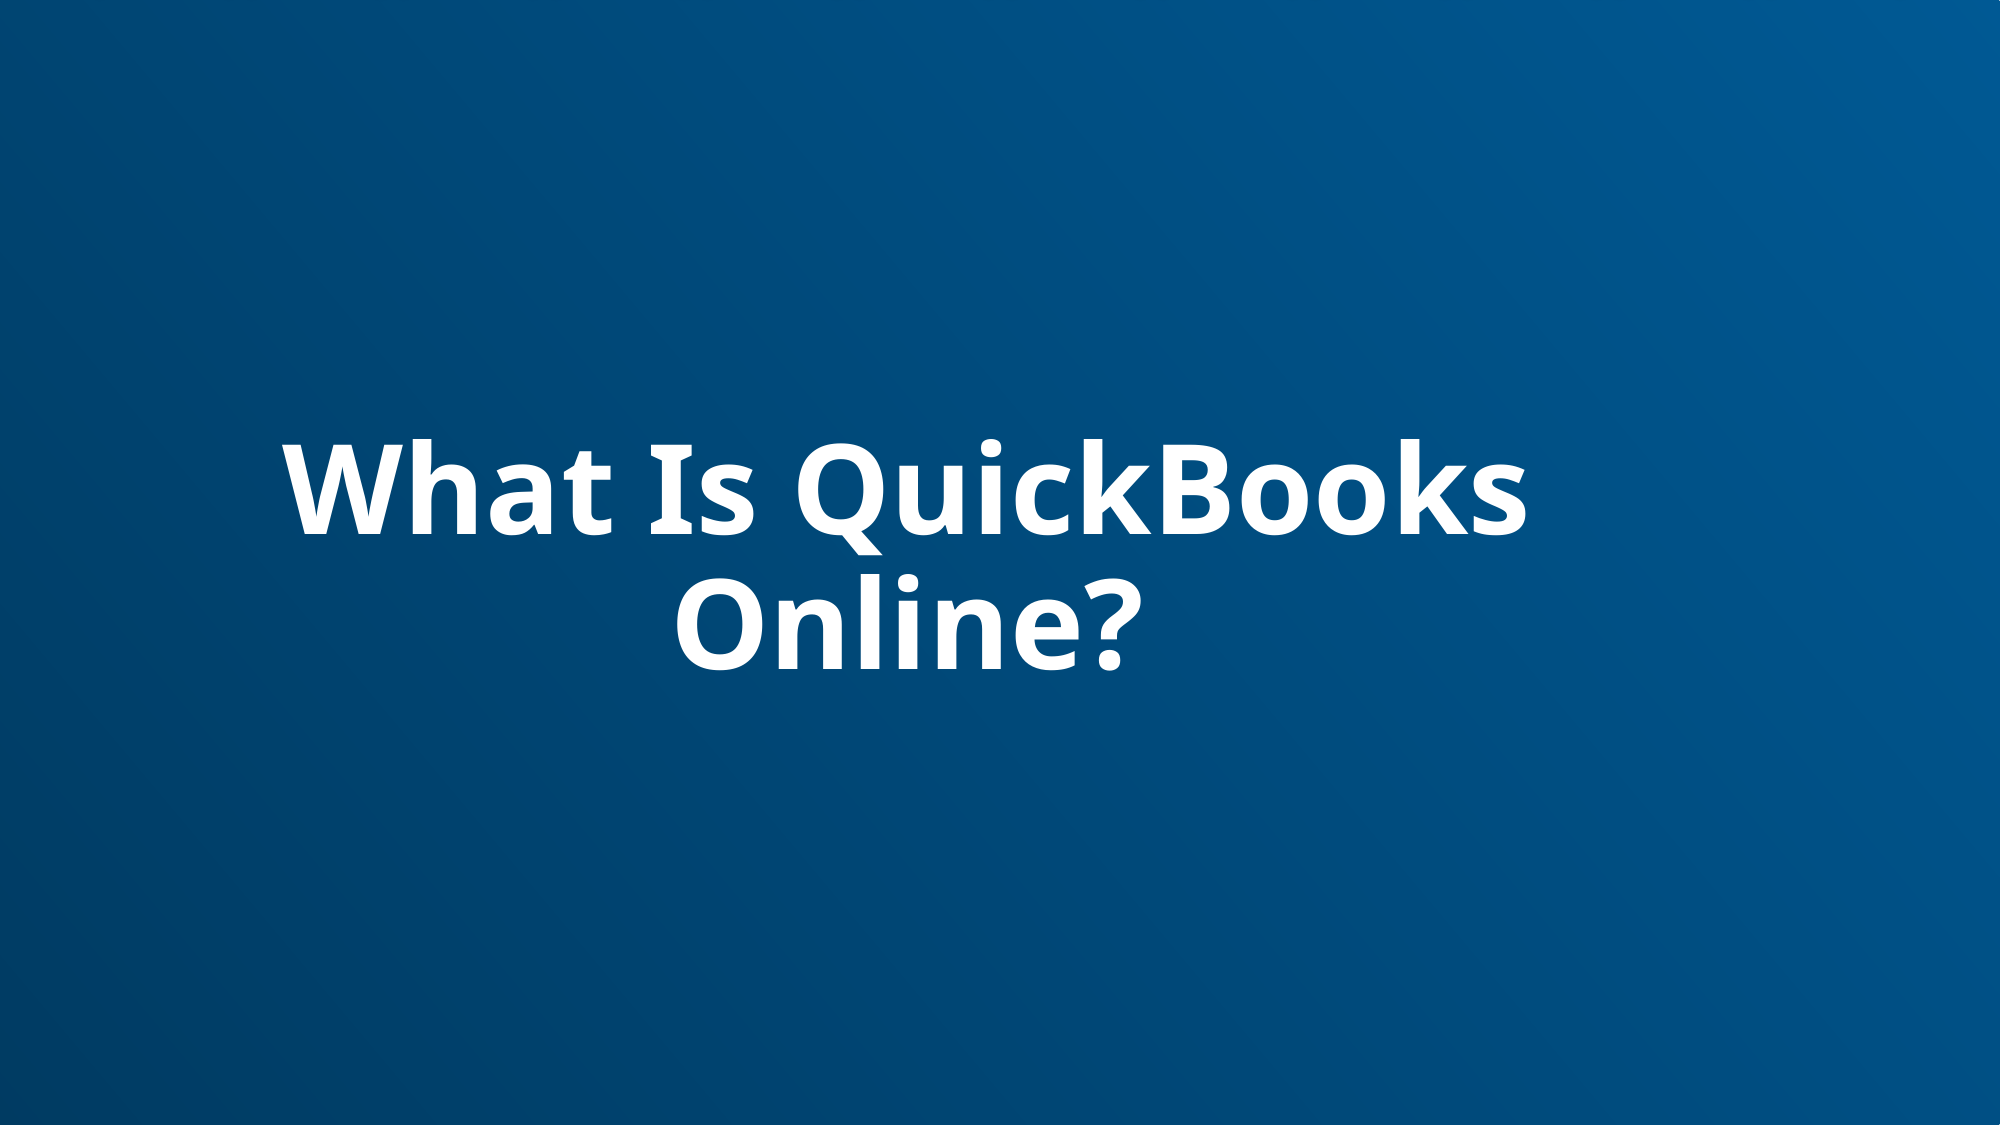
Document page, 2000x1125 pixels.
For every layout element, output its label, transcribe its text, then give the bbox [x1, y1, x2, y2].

title What Is QuickBooks Online? [149, 323, 1666, 800]
